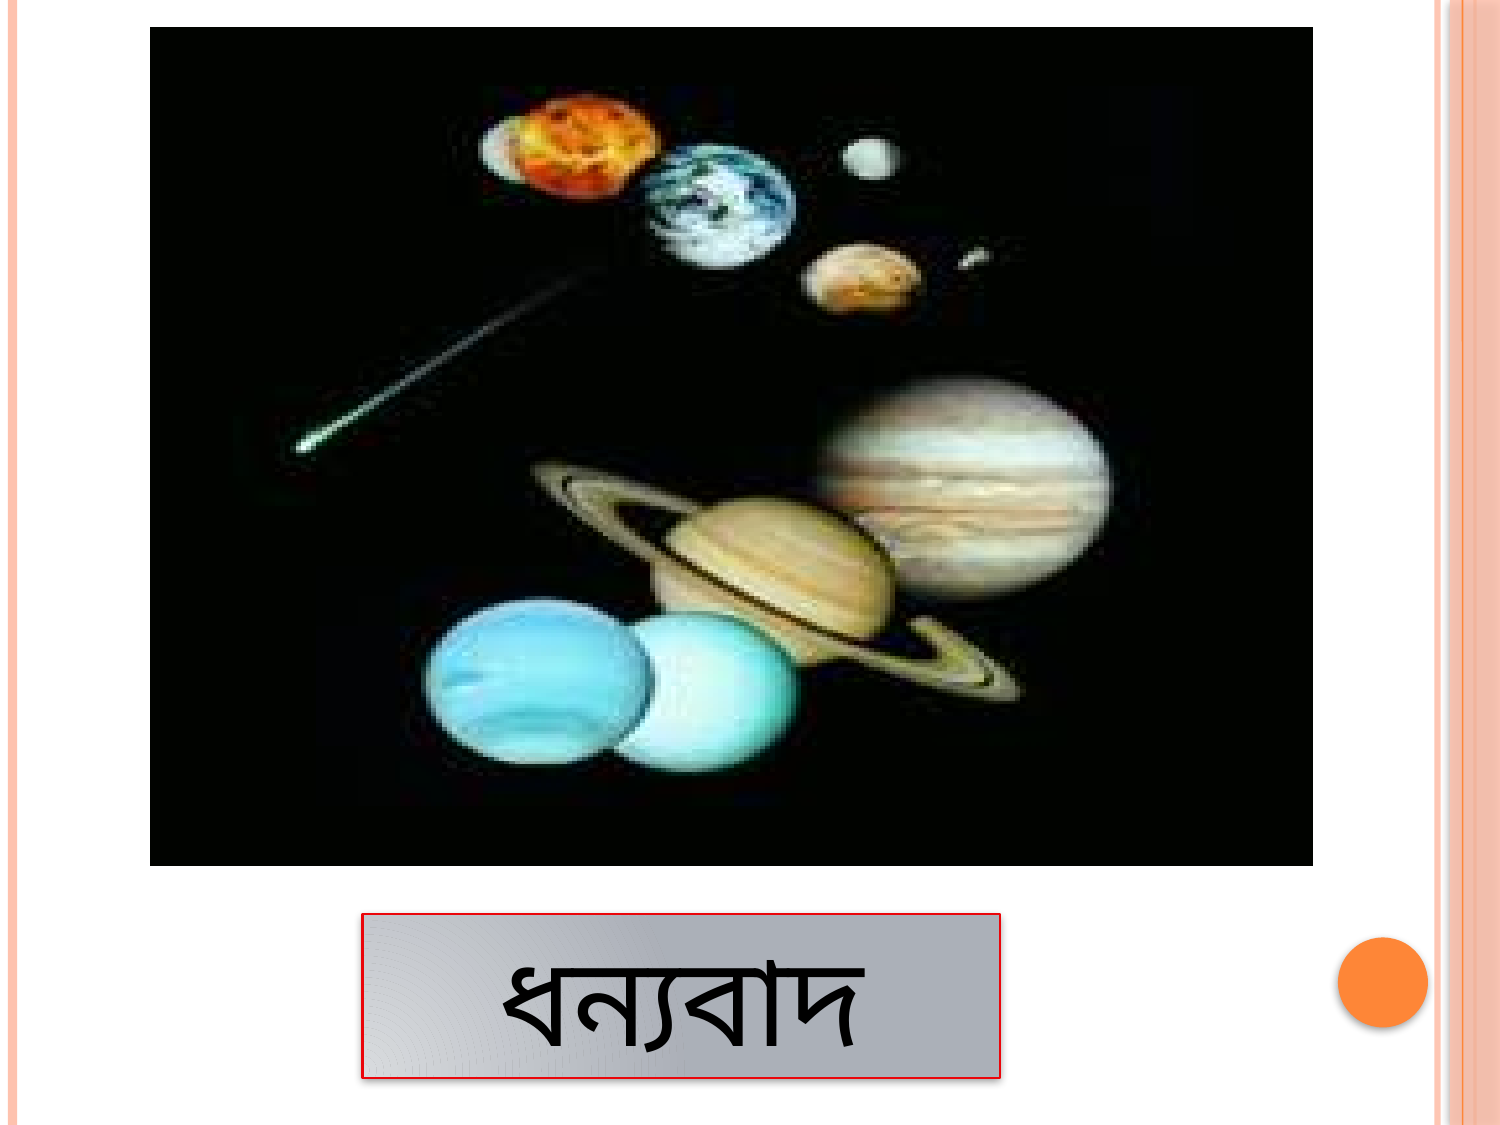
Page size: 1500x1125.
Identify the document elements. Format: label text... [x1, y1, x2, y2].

text_box ধন্যবাদ [361, 913, 1001, 1079]
picture [149, 26, 1313, 867]
